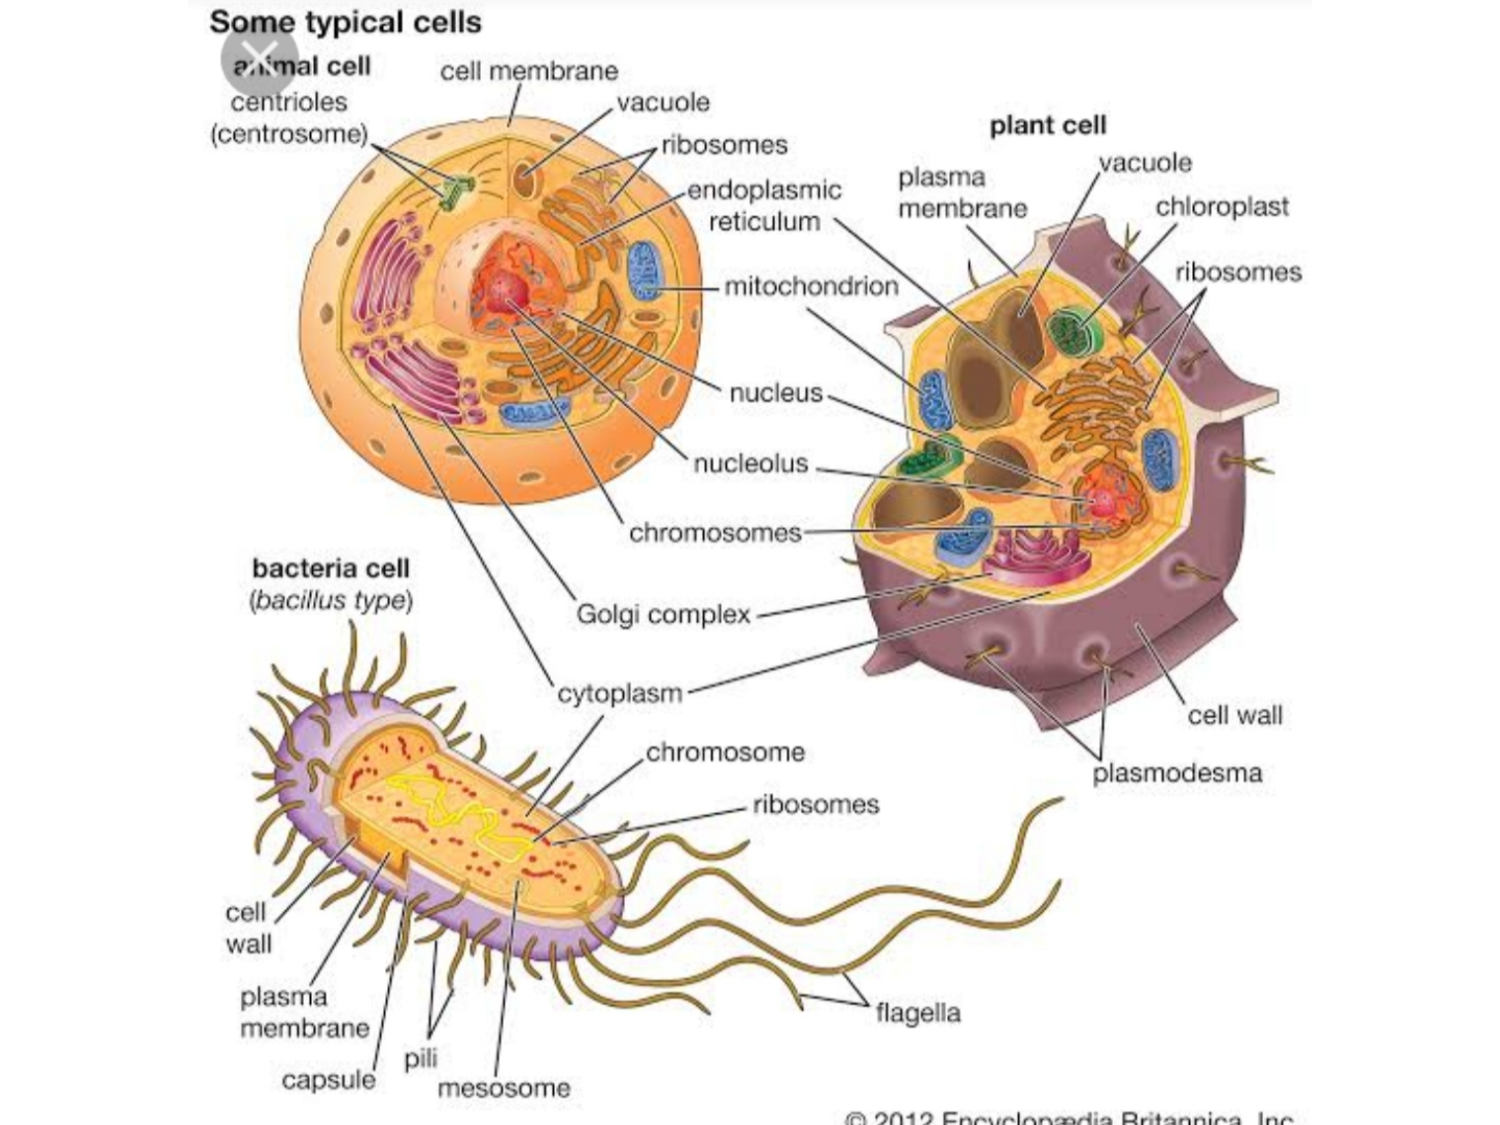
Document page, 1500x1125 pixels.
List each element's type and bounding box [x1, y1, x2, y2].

picture [188, 0, 1312, 1125]
